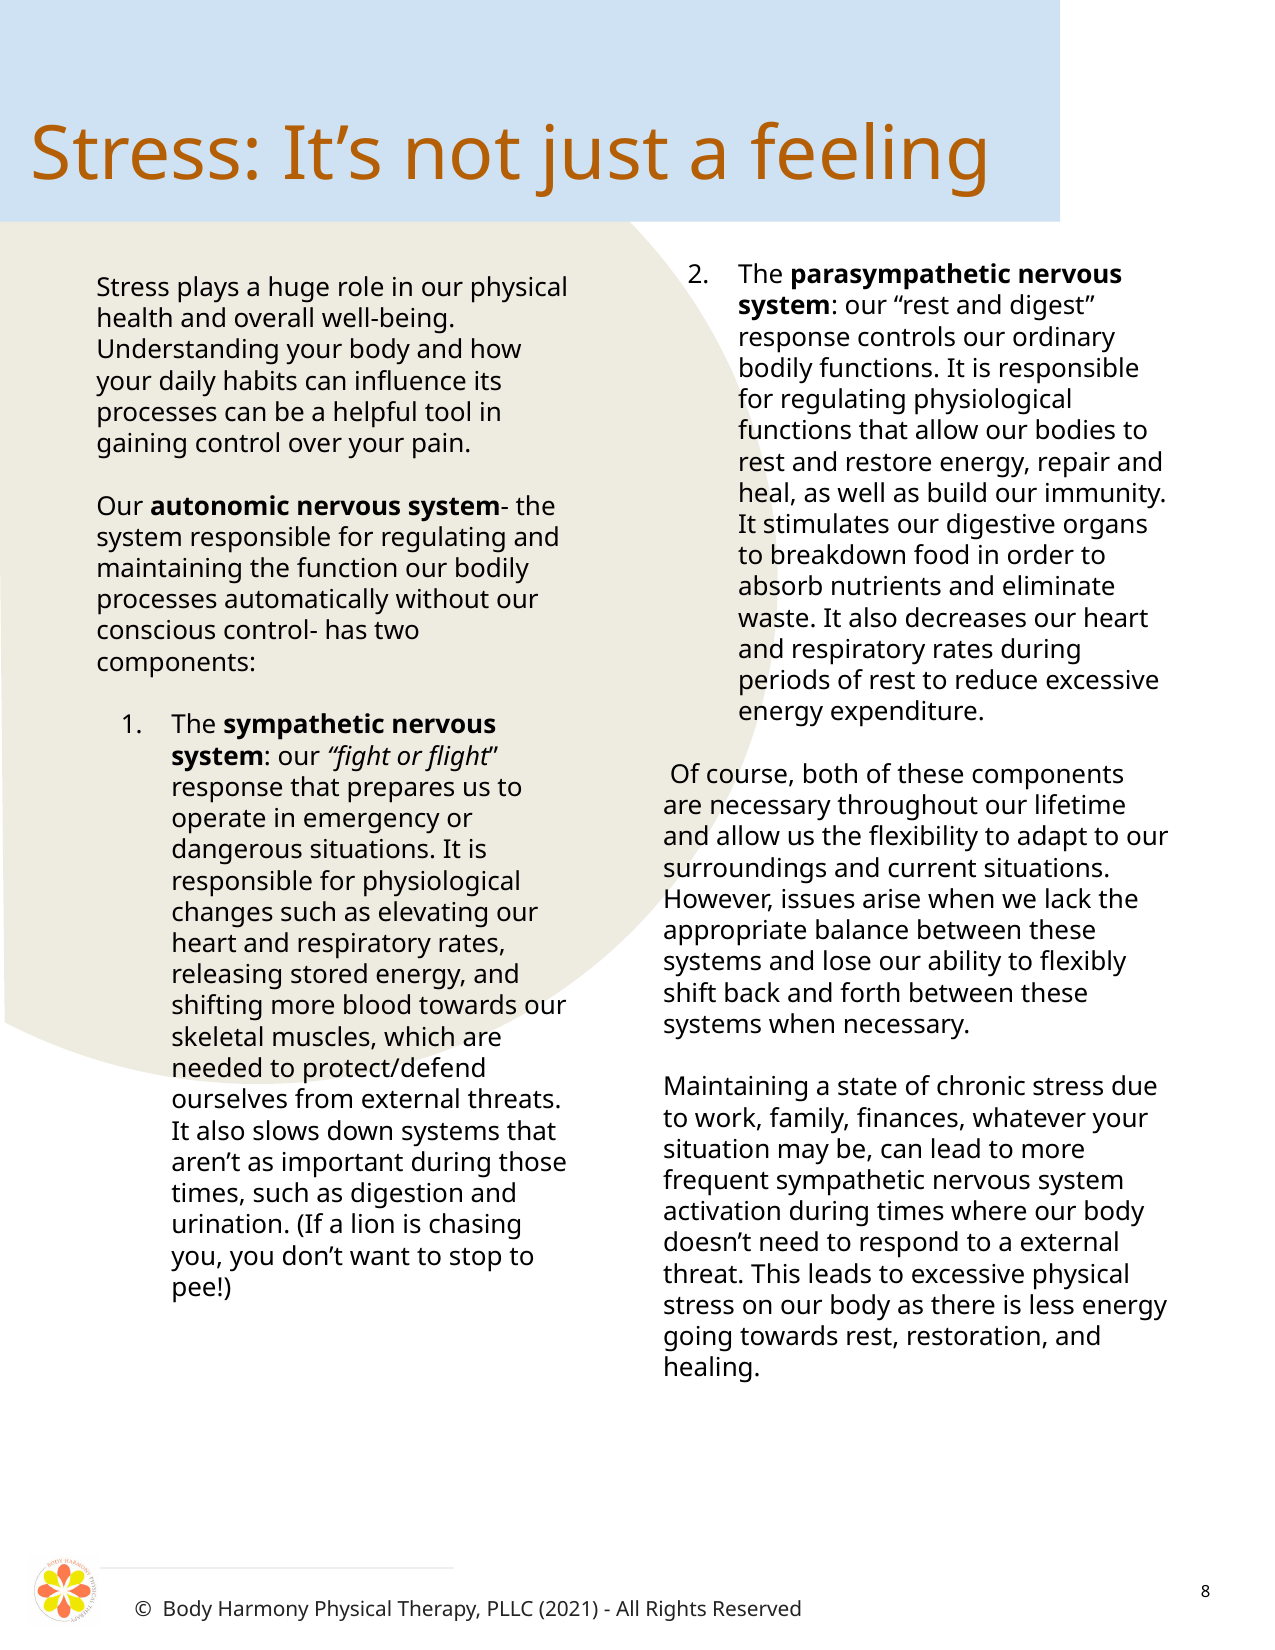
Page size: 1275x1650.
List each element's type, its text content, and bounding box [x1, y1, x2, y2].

text_box [0, 0, 1061, 222]
text_box [0, 222, 663, 1084]
picture [28, 1554, 101, 1627]
title Stress: It’s not just a feeling [28, 102, 1119, 222]
text_box © Body Harmony Physical Therapy, PLLC (2021) - All Rights Reserved [117, 1580, 946, 1645]
text_box 8 [1200, 1580, 1211, 1604]
text_box The parasympathetic nervous system: our “rest and digest” response controls our ordinary bodily functions. It is responsible for regulating physiological functions that allow our bodies to rest and restore energy, repair and heal, as well as build our immunity. It stimulates our digestive organs to breakdown food in order to absorb nutrients and eliminate waste. It also decreases our heart and respiratory rates during periods of rest to reduce excessive energy expenditure. Of course, both of these components are necessary throughout our lifetime and allow us the flexibility to adapt to our surroundings and current situations. However, issues arise when we lack the appropriate balance between these systems and lose our ability to flexibly shift back and forth between these systems when necessary. Maintaining a state of chronic stress due to work, family, finances, whatever your situation may be, can lead to more frequent sympathetic nervous system activation during times where our body doesn’t need to respond to a external threat. This leads to excessive physical stress on our body as there is less energy going towards rest, restoration, and healing. [663, 255, 1170, 916]
text_box Stress plays a huge role in our physical health and overall well-being. Understanding your body and how your daily habits can influence its processes can be a helpful tool in gaining control over your pain. Our autonomic nervous system- the system responsible for regulating and maintaining the function our bodily processes automatically without our conscious control- has two components: The sympathetic nervous system: our “fight or flight” response that prepares us to operate in emergency or dangerous situations. It is responsible for physiological changes such as elevating our heart and respiratory rates, releasing stored energy, and shifting more blood towards our skeletal muscles, which are needed to protect/defend ourselves from external threats. It also slows down systems that aren’t as important during those times, such as digestion and urination. (If a lion is chasing you, you don’t want to stop to pee!) [81, 255, 588, 375]
